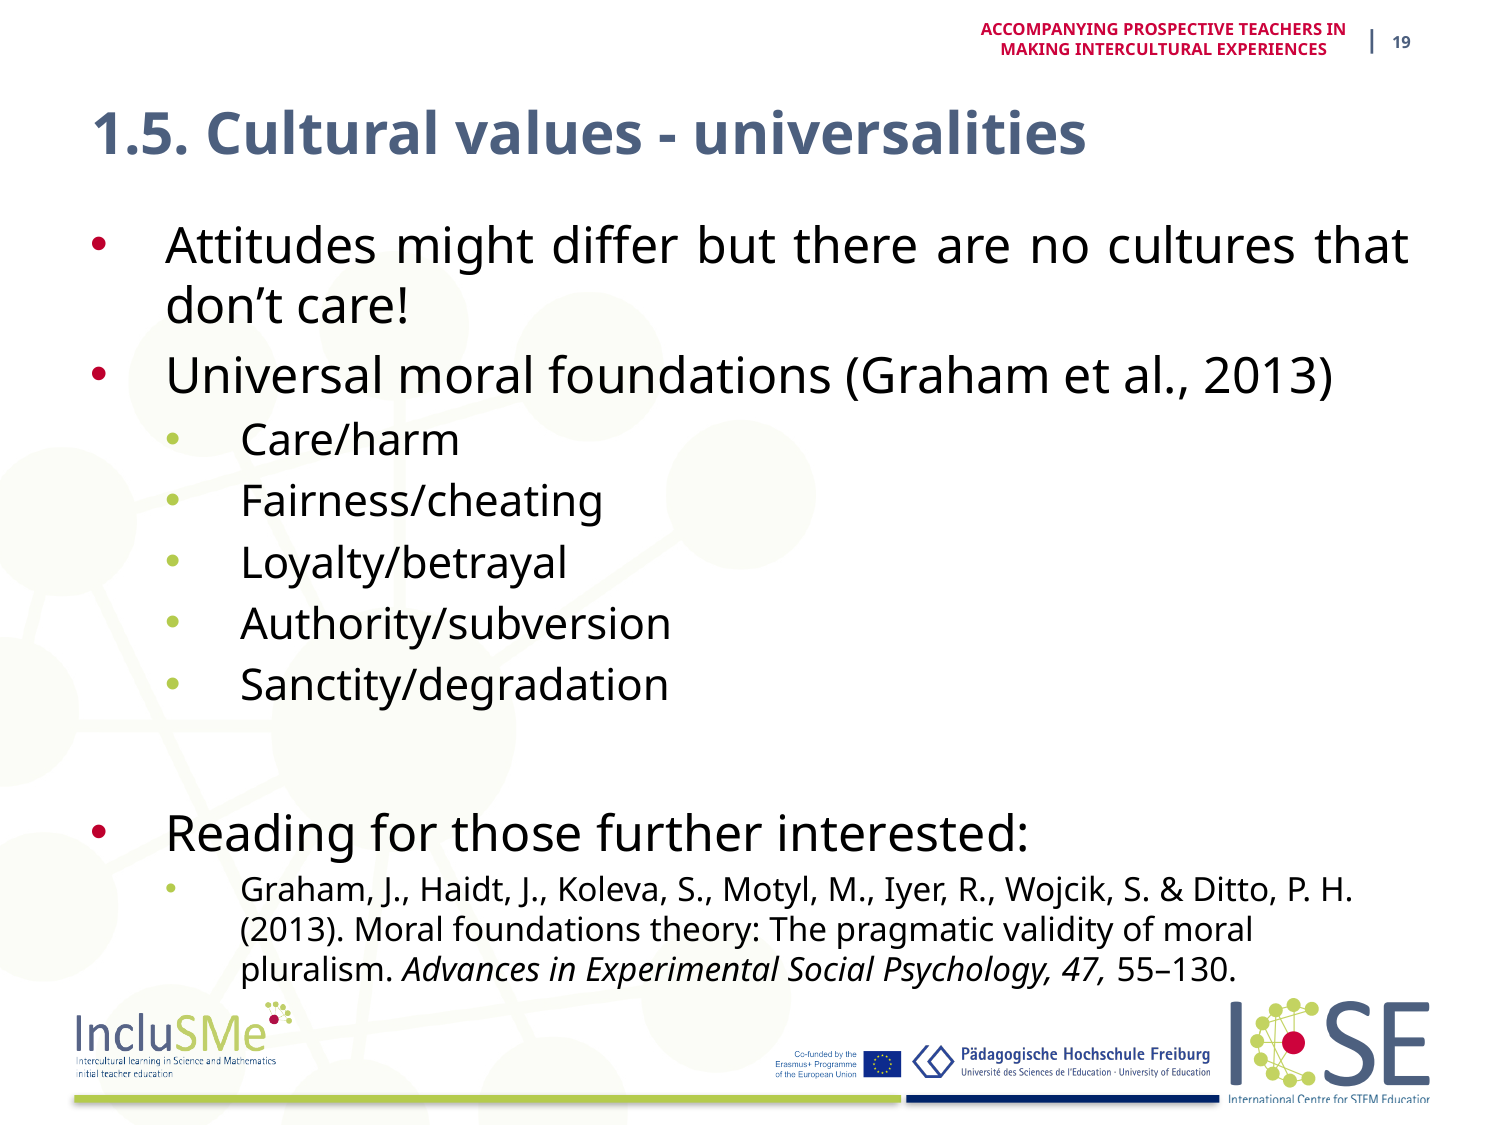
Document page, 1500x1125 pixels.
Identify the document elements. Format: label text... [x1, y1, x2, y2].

picture [773, 1049, 902, 1080]
title 1.5. Cultural values - universalities [76, 78, 1427, 185]
picture [912, 1045, 1210, 1078]
picture [74, 1000, 293, 1084]
list Attitudes might differ but there are no cultures that don’t care! Universal moral foundations (Graham et al., 2013) Care/harm Fairness/cheating Loyalty/betrayal Authority/subversion Sanctity/degradation Reading for those further interested: Graham, J., Haidt, J., Koleva, S., Motyl, M., Iyer, R., Wojcik, S. & Ditto, P. H. (2013). Moral foundations theory: The pragmatic validity of moral pluralism. Advances in Experimental Social Psychology, 47, 55–130. [75, 205, 1425, 1005]
footer ACCOMPANYING PROSPECTIVE TEACHERS IN MAKING INTERCULTURAL EXPERIENCES [946, 9, 1329, 69]
slide_number | 19 [1329, 9, 1427, 69]
